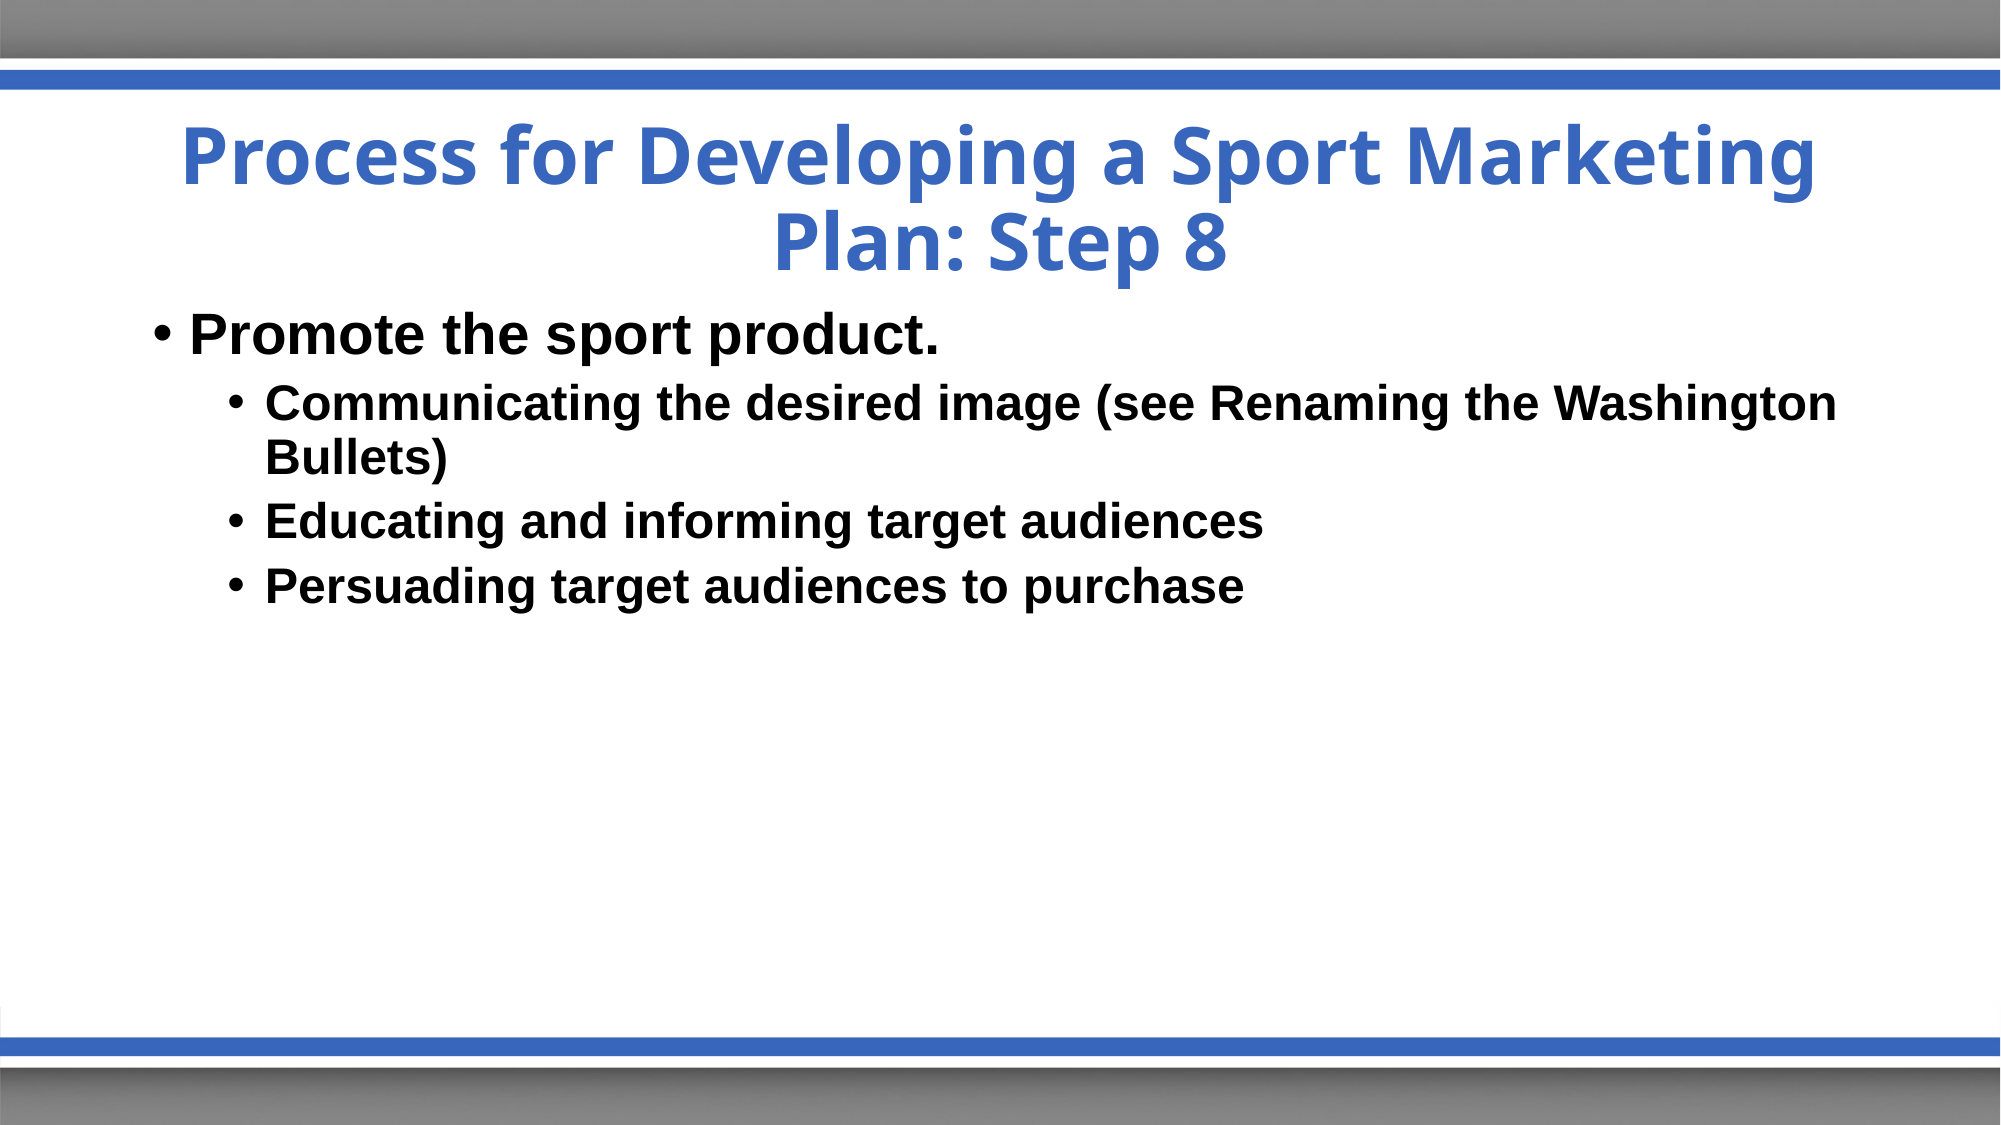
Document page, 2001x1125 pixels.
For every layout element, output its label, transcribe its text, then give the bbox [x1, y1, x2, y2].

list Promote the sport product. Communicating the desired image (see Renaming the Washington Bullets) Educating and informing target audiences Persuading target audiences to purchase [137, 296, 1863, 981]
title Process for Developing a Sport Marketing Plan: Step 8 [137, 106, 1863, 296]
picture [0, 0, 2001, 1125]
